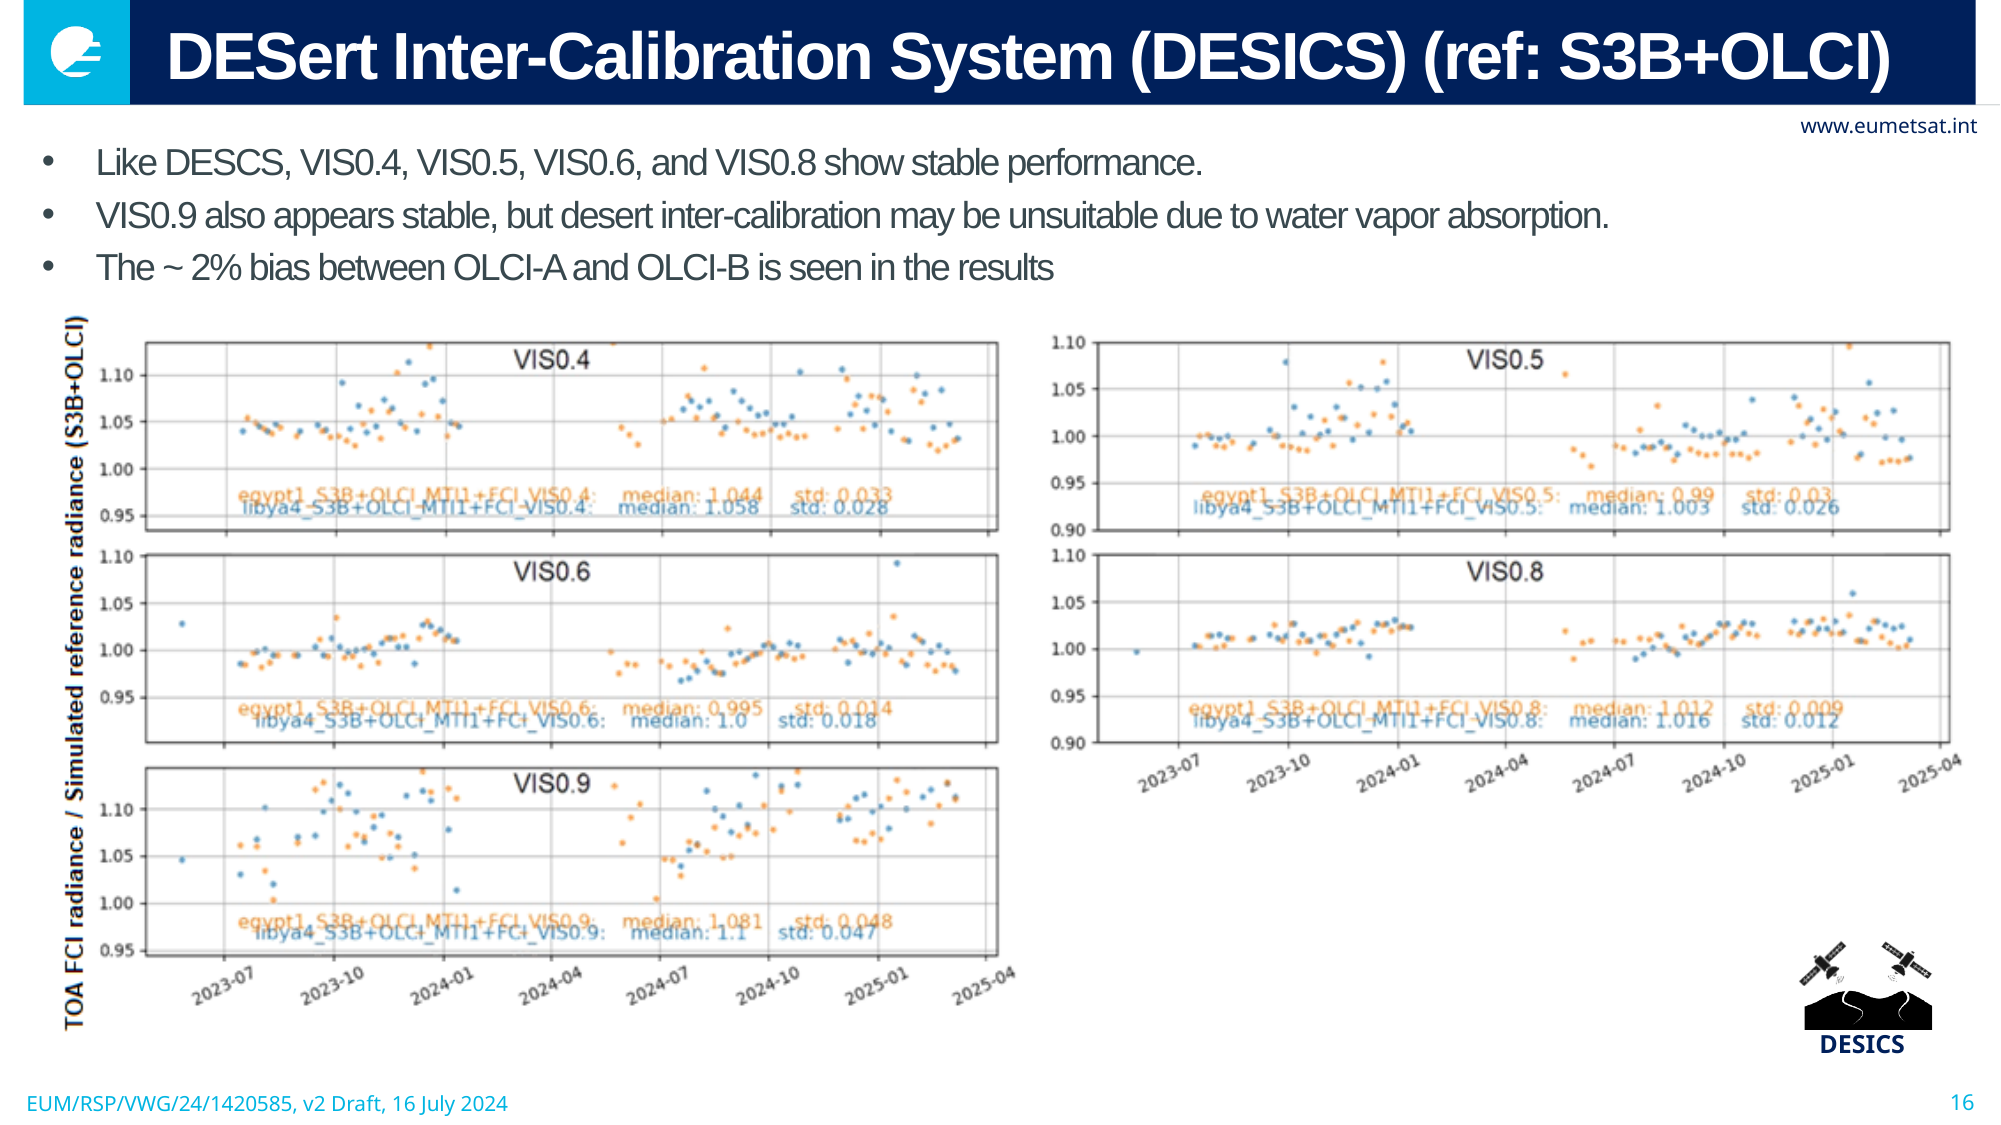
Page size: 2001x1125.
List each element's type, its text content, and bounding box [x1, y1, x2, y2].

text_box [1797, 936, 1935, 1052]
list Like DESCS, VIS0.4, VIS0.5, VIS0.6, and VIS0.8 show stable performance. VIS0.9 also appears stable, but desert inter-calibration may be unsuitable due to water vapor absorption. The ~ 2% bias between OLCI-A and OLCI-B is seen in the results [26, 130, 1935, 995]
picture [64, 73, 88, 77]
picture [51, 27, 100, 72]
picture [38, 311, 1974, 1037]
title DESert Inter-Calibration System (DESICS) (ref: S3B+OLCI) [129, 0, 2000, 106]
